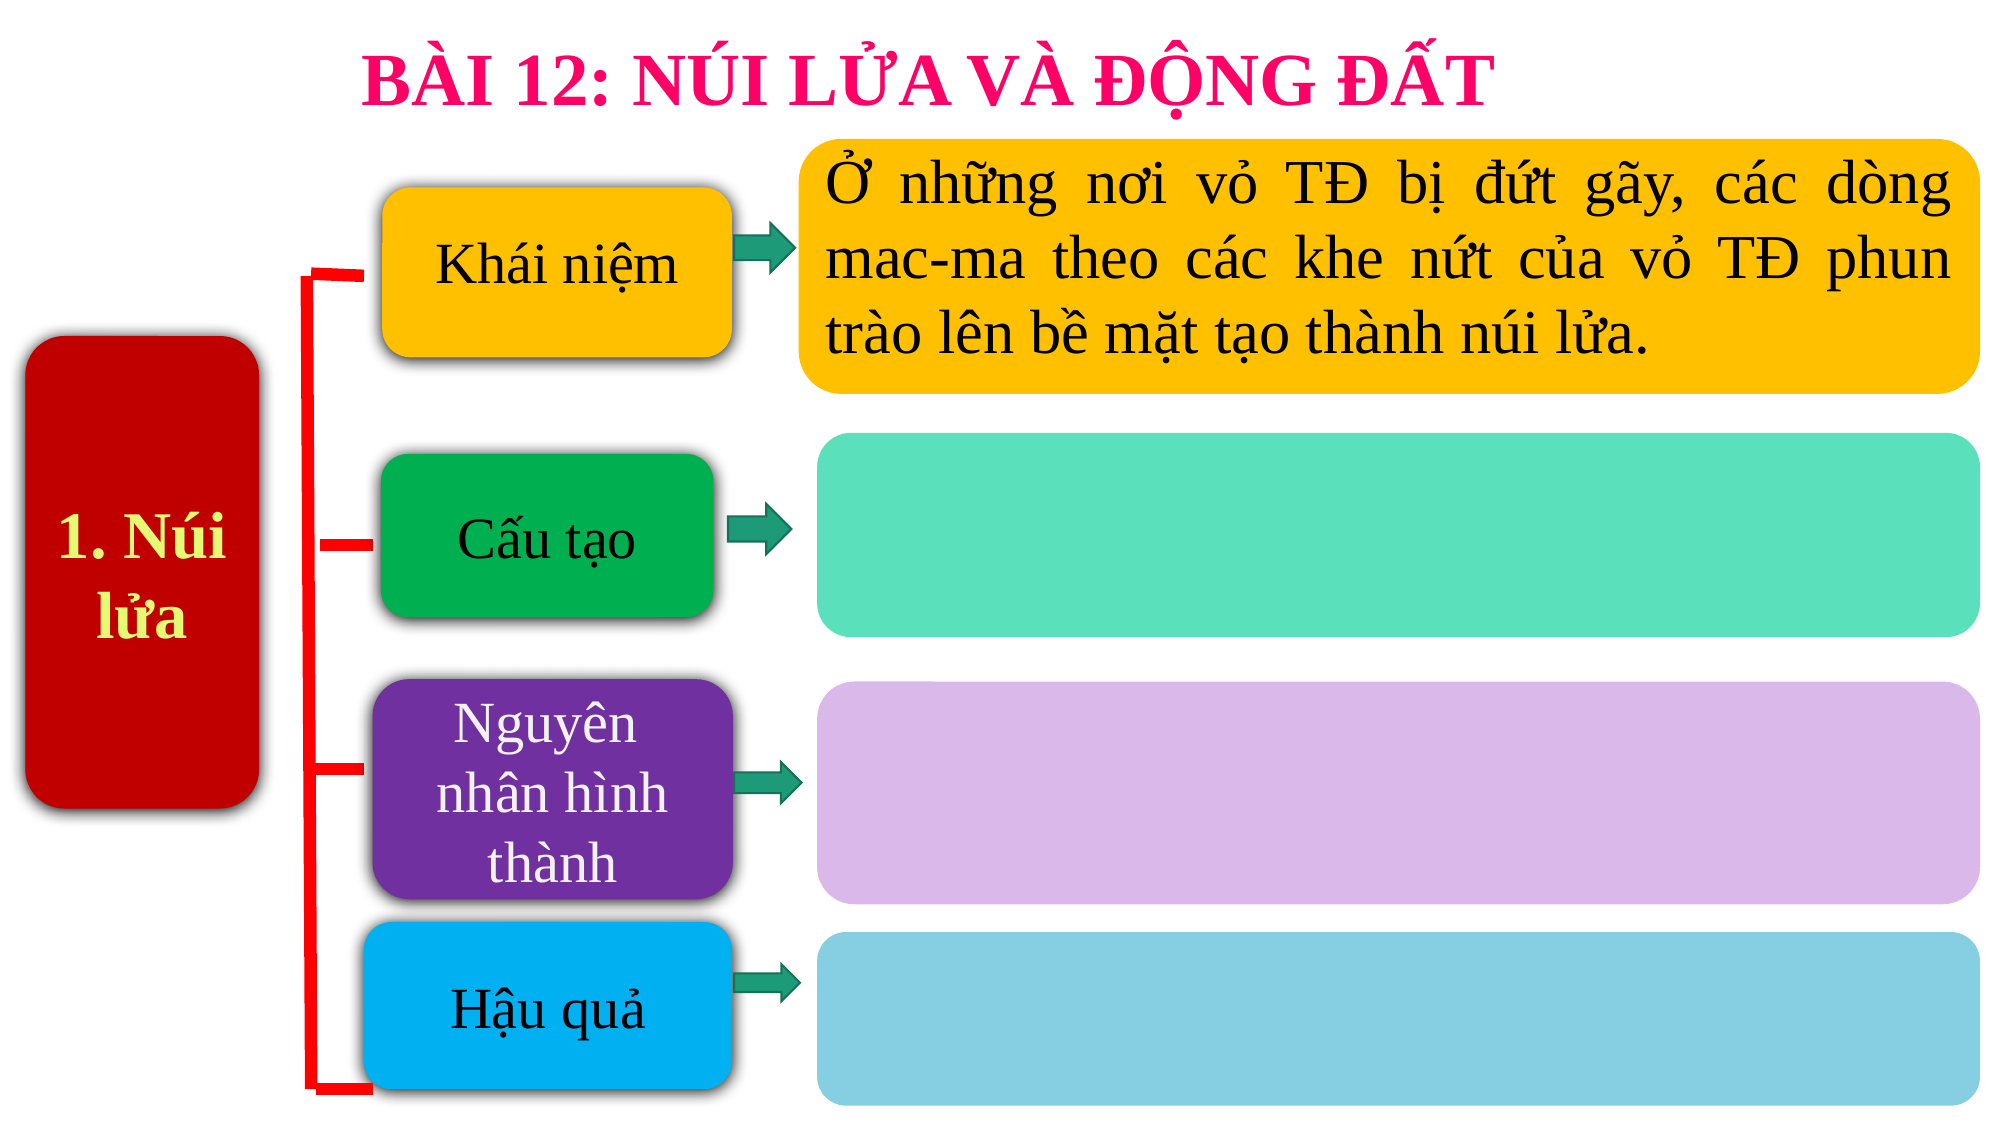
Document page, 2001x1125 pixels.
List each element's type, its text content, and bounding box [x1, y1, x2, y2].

text_box [816, 680, 1982, 906]
text_box Ở những nơi vỏ TĐ bị đứt gãy, các dòng mac-ma theo các khe nứt của vỏ TĐ phun trào lên bề mặt tạo thành núi lửa. [797, 137, 1982, 395]
text_box [816, 431, 1982, 639]
text_box Khái niệm [381, 186, 733, 359]
text_box BÀI 12: NÚI LỬA VÀ ĐỘNG ĐẤT [219, 22, 1638, 128]
text_box [733, 220, 797, 276]
text_box Cấu tạo [379, 452, 715, 619]
text_box [816, 930, 1982, 1107]
text_box Hậu quả [362, 920, 733, 1091]
text_box [733, 759, 804, 806]
text_box [732, 961, 802, 1004]
text_box Nguyên nhân hình thành [371, 678, 734, 901]
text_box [306, 275, 312, 1090]
text_box [726, 501, 793, 557]
text_box 1. Núi lửa [24, 334, 261, 810]
